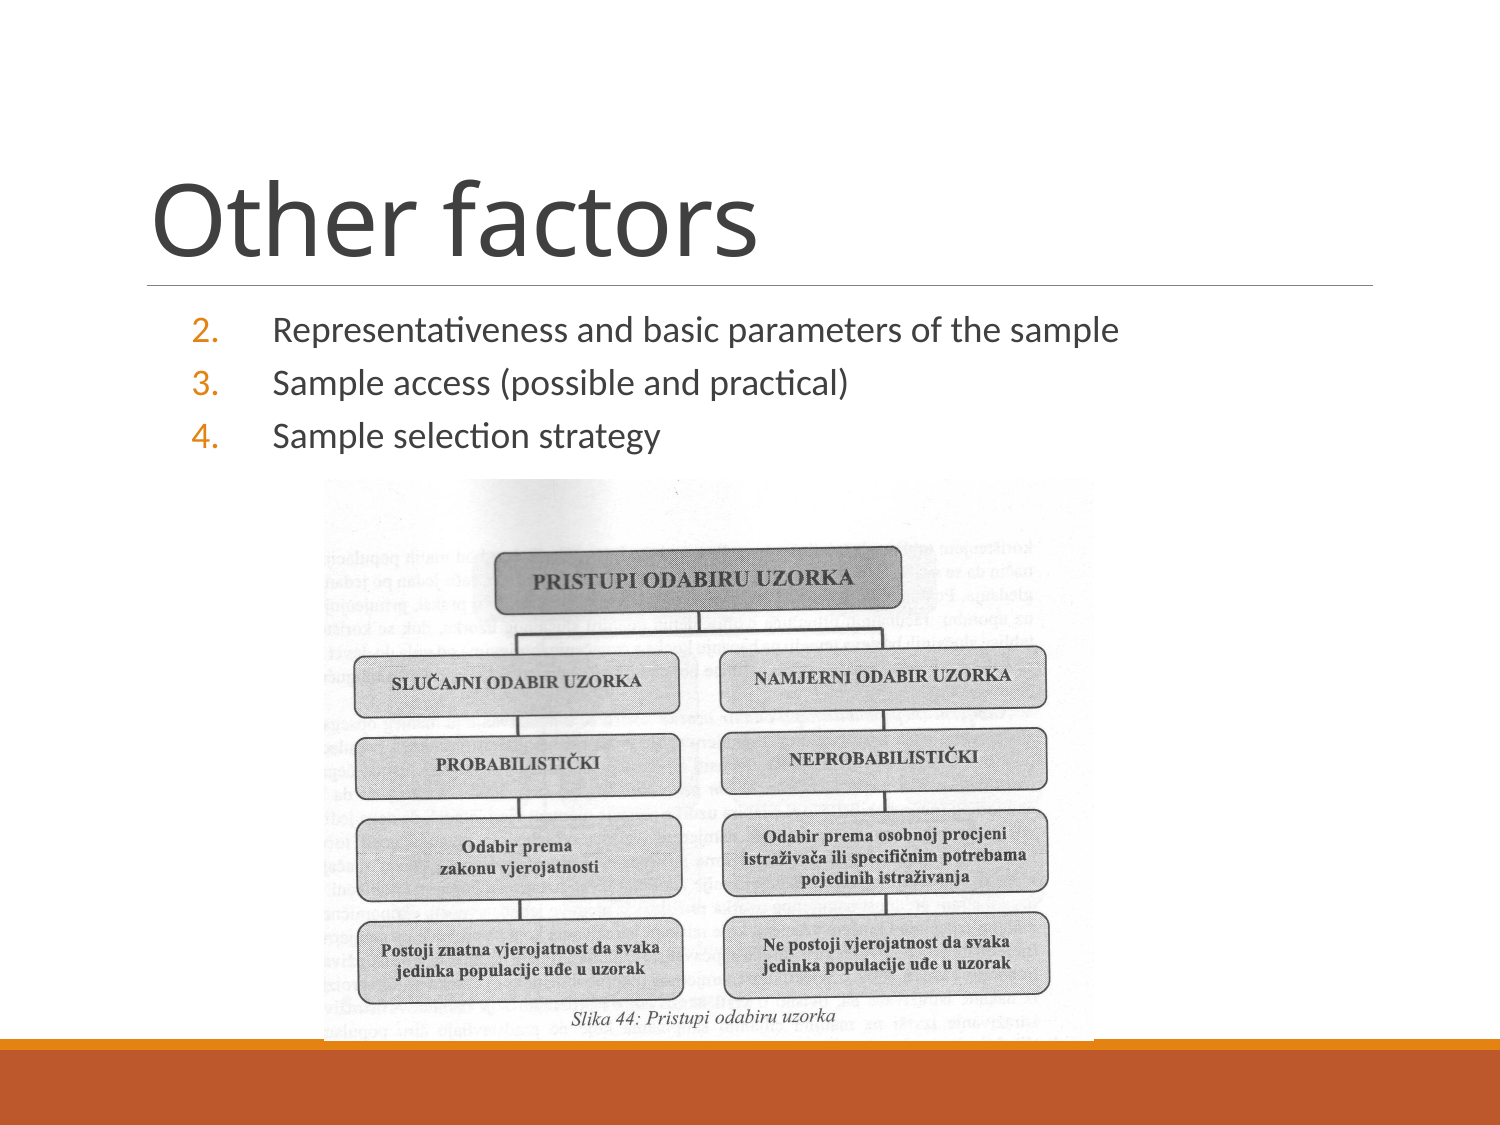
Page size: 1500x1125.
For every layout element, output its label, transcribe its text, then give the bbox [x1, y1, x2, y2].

picture [324, 479, 1095, 1041]
list Representativeness and basic parameters of the sample Sample access (possible and practical) Sample selection strategy [134, 302, 1373, 963]
title Other factors [134, 47, 1373, 285]
